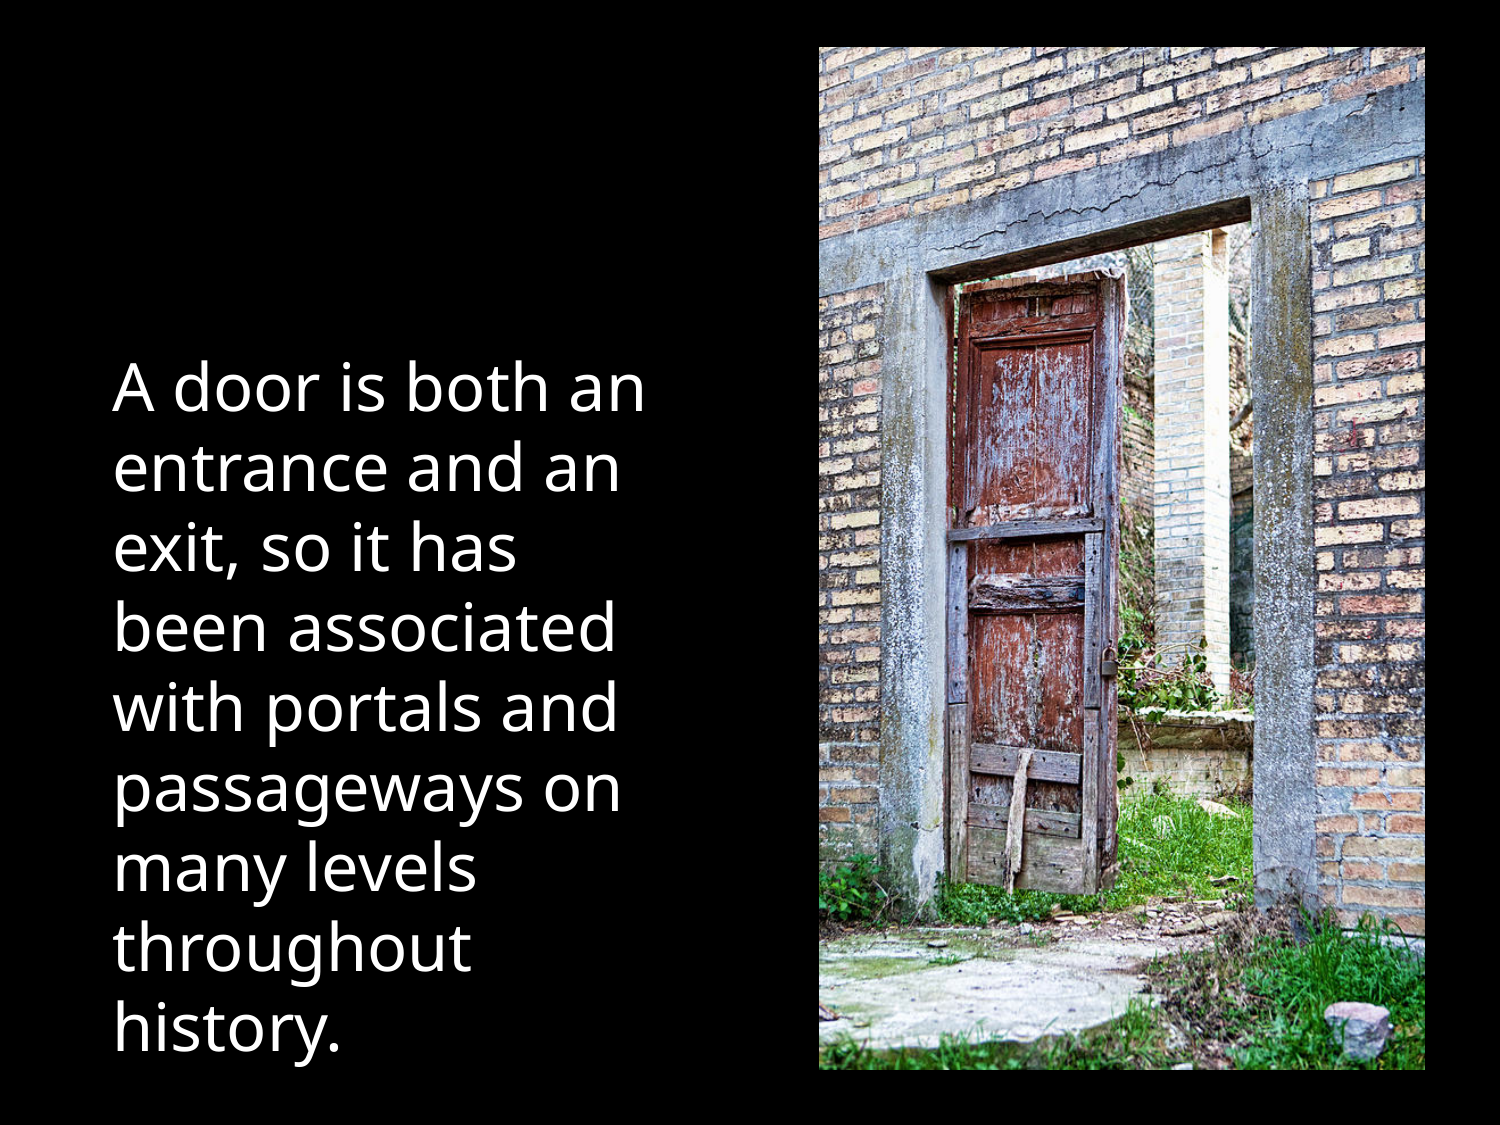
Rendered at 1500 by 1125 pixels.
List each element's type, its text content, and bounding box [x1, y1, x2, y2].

picture [819, 47, 1426, 1071]
text_box A door is both an entrance and an exit, so it has been associated with portals and passageways on many levels throughout history. [97, 337, 694, 1072]
